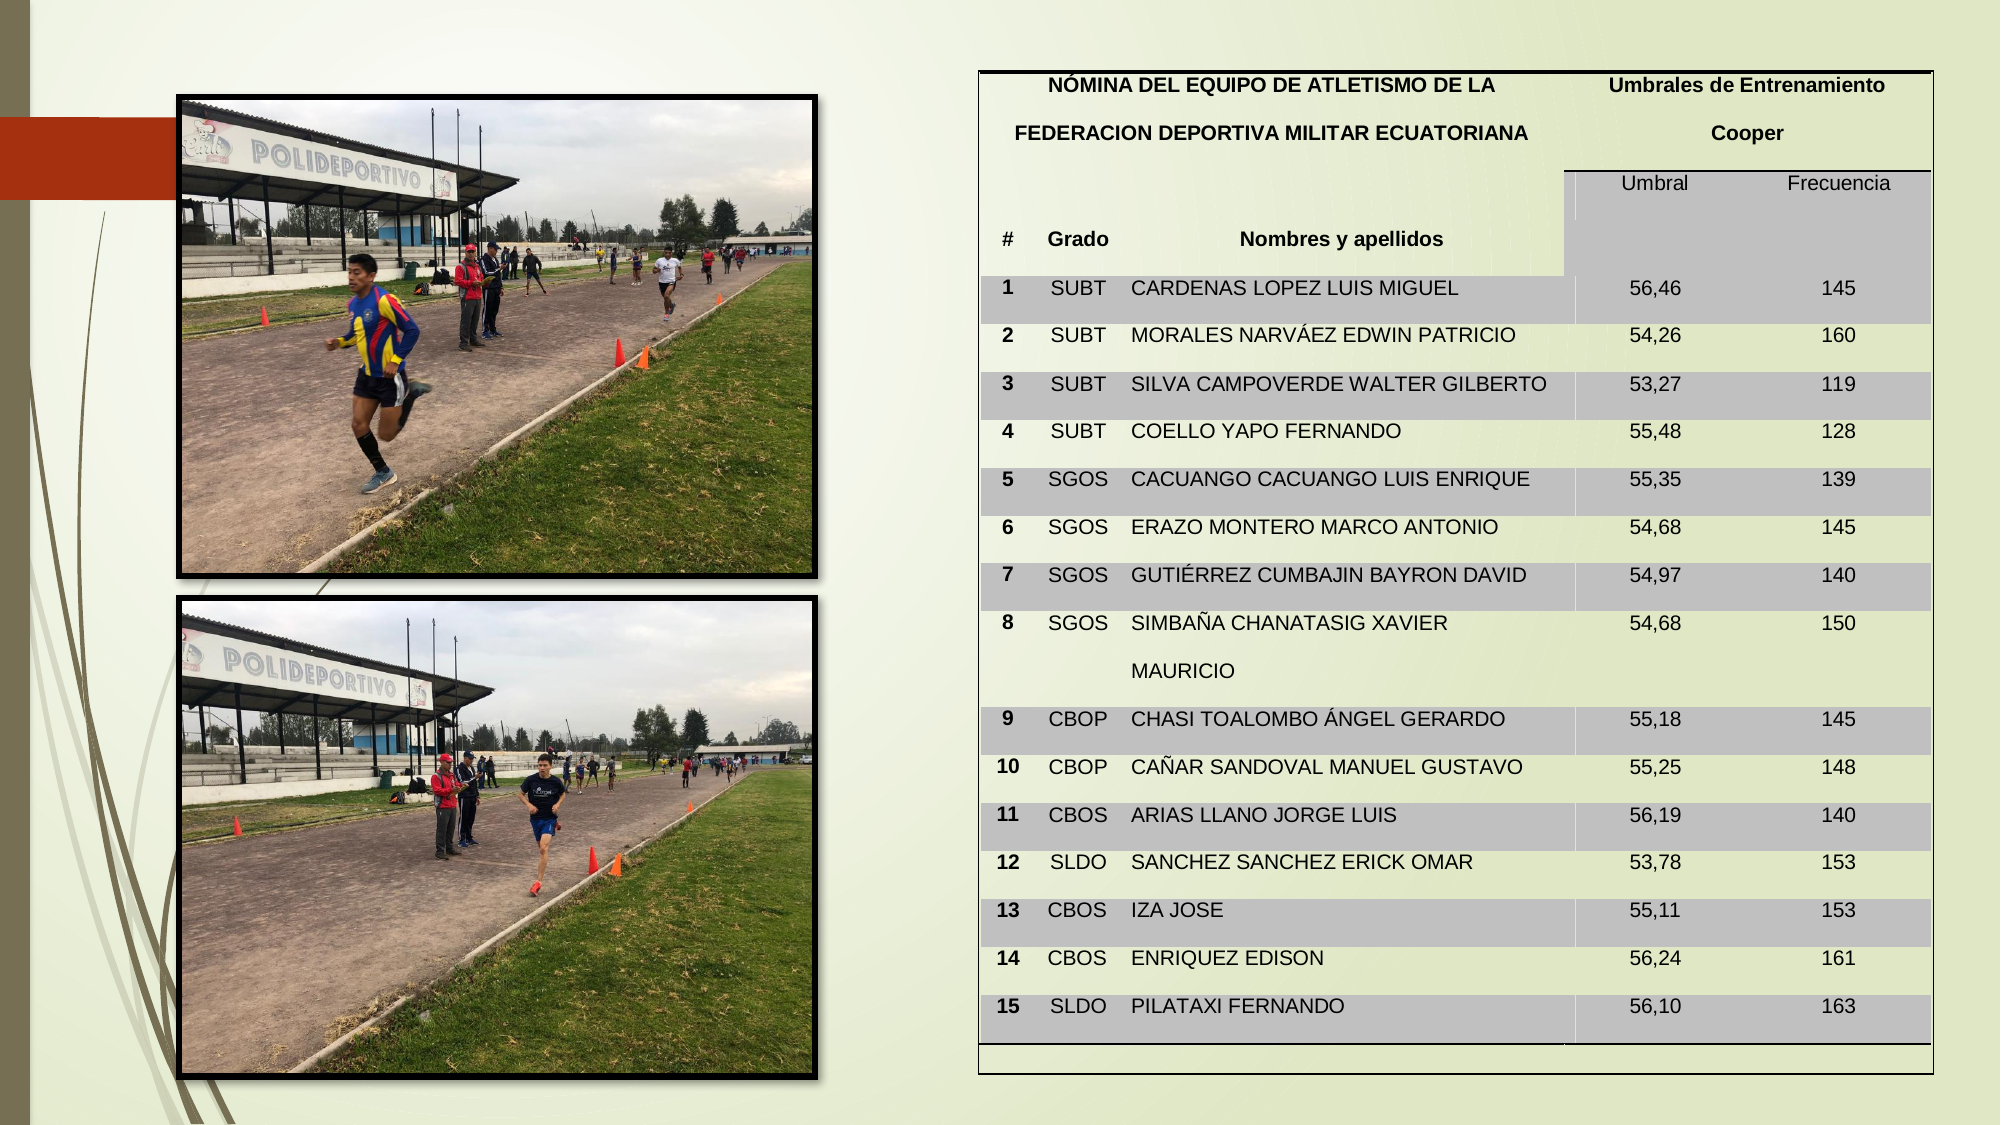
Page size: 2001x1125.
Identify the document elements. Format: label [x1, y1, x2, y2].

picture [181, 99, 813, 573]
picture [181, 600, 813, 1074]
picture [978, 71, 1933, 1074]
